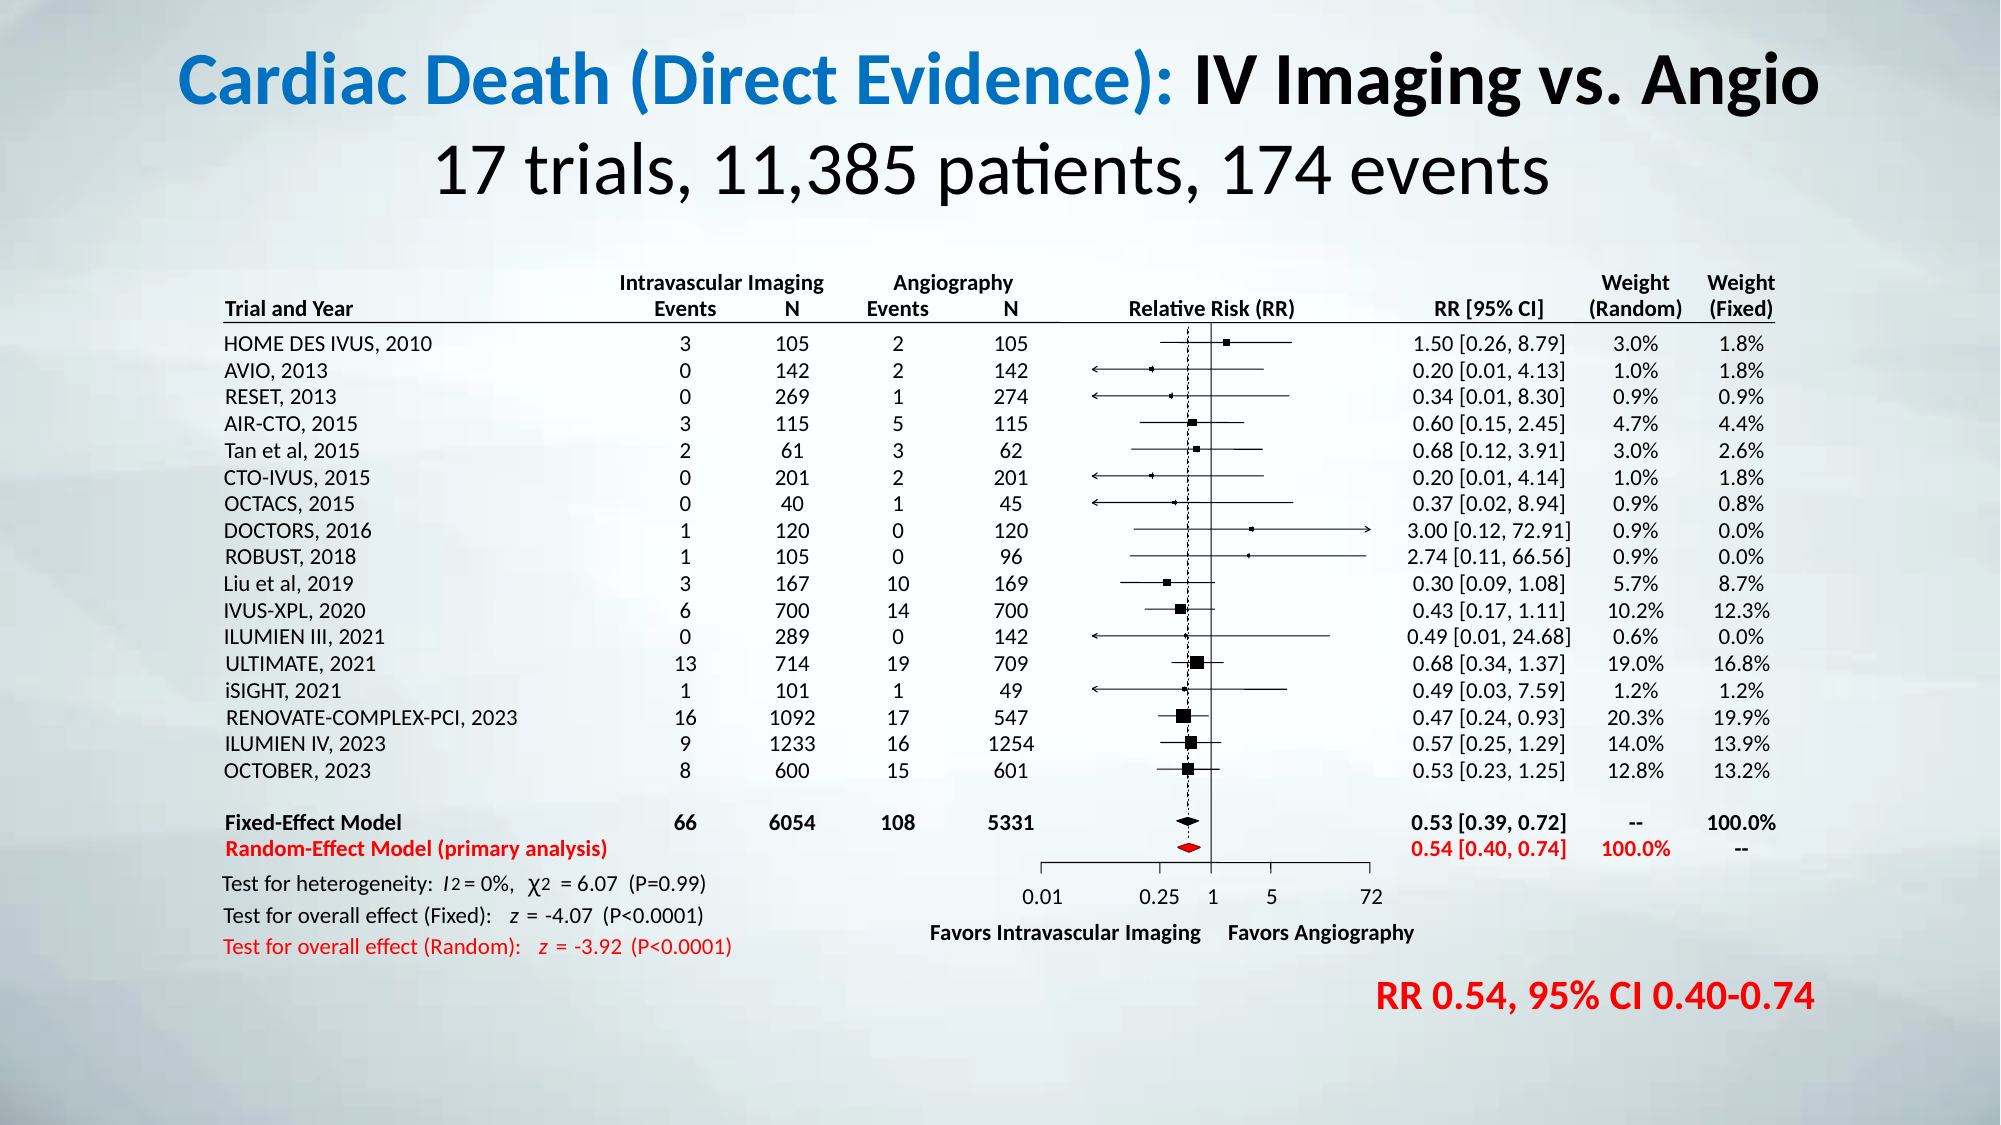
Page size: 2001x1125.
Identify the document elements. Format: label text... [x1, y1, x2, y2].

text_box 40 [780, 488, 805, 515]
text_box 5331 [987, 807, 1035, 836]
text_box 120 [774, 515, 811, 541]
text_box 0.6% [1612, 621, 1659, 648]
text_box 0.54 [0.40, 0.74] [1411, 833, 1568, 862]
text_box 0.20 [0.01, 4.13] [1412, 355, 1567, 381]
text_box [1176, 709, 1191, 715]
text_box 1 [892, 381, 904, 408]
text_box CTO-IVUS, 2015 [223, 461, 372, 490]
text_box 0.47 [0.24, 0.93] [1412, 701, 1567, 728]
text_box Fixed-Effect Model [225, 807, 403, 833]
text_box 100.0% [1600, 833, 1672, 862]
text_box 0.68 [0.12, 3.91] [1412, 435, 1567, 461]
text_box 14.0% [1607, 728, 1665, 755]
text_box 5 [1266, 881, 1278, 910]
text_box HOME DES IVUS, 2010 [223, 328, 433, 357]
text_box 547 [993, 701, 1029, 728]
text_box RESET, 2013 [225, 381, 338, 408]
text_box 12.8% [1607, 755, 1665, 783]
text_box 1092 [768, 701, 817, 728]
text_box 0.9% [1612, 381, 1659, 408]
text_box 0 [679, 488, 692, 515]
text_box N [784, 293, 801, 322]
text_box 61 [780, 435, 805, 461]
text_box 105 [774, 328, 811, 355]
text_box 0.43 [0.17, 1.11] [1412, 595, 1567, 621]
text_box 10.2% [1607, 595, 1665, 623]
text_box 0.34 [0.01, 8.30] [1412, 381, 1567, 408]
text_box 16.8% [1712, 648, 1771, 677]
text_box 1233 [768, 728, 817, 757]
text_box [1182, 763, 1194, 769]
text_box (Fixed) [1709, 295, 1774, 322]
text_box 700 [993, 595, 1029, 621]
text_box 0.9% [1612, 488, 1659, 515]
text_box 2.74 [0.11, 66.56] [1406, 541, 1573, 570]
text_box 1.8% [1718, 461, 1765, 488]
text_box 0.53 [0.23, 1.25] [1412, 755, 1567, 783]
text_box 105 [993, 328, 1029, 355]
text_box Tan et al, 2015 [224, 435, 362, 461]
text_box 13 [673, 648, 698, 677]
text_box 0.0% [1718, 515, 1765, 541]
text_box 3.0% [1612, 328, 1659, 355]
text_box AIR-CTO, 2015 [224, 408, 359, 435]
text_box 72 [1359, 881, 1384, 910]
text_box 16 [673, 701, 698, 730]
text_box 15 [886, 755, 910, 783]
text_box 115 [774, 408, 811, 437]
text_box Liu et al, 2019 [223, 568, 355, 595]
text_box [1092, 392, 1098, 399]
text_box 1 [679, 675, 692, 701]
text_box 20.3% [1607, 701, 1665, 728]
text_box [1182, 770, 1194, 775]
text_box [1175, 604, 1186, 609]
text_box iSIGHT, 2021 [225, 675, 343, 703]
text_box OCTOBER, 2023 [223, 755, 372, 783]
text_box 0.49 [0.01, 24.68] [1406, 621, 1573, 650]
text_box 14 [886, 595, 910, 623]
text_box 2 [679, 435, 692, 461]
text_box 601 [993, 755, 1029, 783]
text_box [1190, 656, 1204, 662]
text_box [1092, 499, 1098, 506]
text_box 274 [993, 381, 1029, 408]
text_box 17 [886, 701, 910, 728]
text_box 0 [892, 515, 904, 541]
text_box 45 [999, 488, 1024, 515]
text_box 1 [1206, 881, 1219, 910]
text_box 0.68 [0.34, 1.37] [1412, 648, 1567, 675]
text_box 5 [892, 408, 904, 435]
text_box IVUS-XPL, 2020 [223, 595, 367, 621]
text_box 0.0% [1718, 541, 1765, 568]
text_box -- [1628, 807, 1643, 833]
text_box 1.2% [1612, 675, 1659, 701]
text_box AVIO, 2013 [224, 355, 329, 383]
text_box ULTIMATE, 2021 [225, 648, 378, 677]
text_box 105 [774, 541, 811, 568]
text_box Events [654, 295, 717, 322]
text_box 120 [993, 515, 1029, 543]
text_box 0.37 [0.02, 8.94] [1412, 488, 1567, 515]
text_box 0.8% [1718, 488, 1765, 515]
text_box 0.01 [1022, 881, 1064, 910]
text_box 5.7% [1612, 568, 1659, 595]
text_box [1176, 817, 1199, 826]
text_box 1.2% [1718, 675, 1765, 701]
text_box 0.9% [1612, 541, 1659, 568]
text_box 0.30 [0.09, 1.08] [1412, 568, 1567, 595]
text_box 0.60 [0.15, 2.45] [1412, 408, 1567, 435]
text_box [1190, 663, 1204, 669]
text_box 201 [774, 461, 811, 490]
text_box Intravascular Imaging [619, 267, 825, 295]
text_box RR 0.54, 95% CI 0.40-0.74 [1360, 960, 1831, 1026]
text_box 1.8% [1718, 328, 1765, 355]
text_box 600 [774, 755, 811, 783]
title Cardiac Death (Direct Evidence): IV Imaging vs. Angio 17 trials, 11,385 patients, 174 events [0, 34, 2000, 205]
text_box 115 [993, 408, 1029, 437]
text_box 2 [892, 461, 904, 488]
text_box 0 [679, 355, 692, 381]
text_box 1 [892, 675, 904, 701]
picture [0, 0, 2001, 1125]
text_box [1092, 472, 1098, 479]
text_box 2 [892, 328, 904, 355]
text_box 0 [892, 621, 904, 648]
text_box 62 [999, 435, 1024, 461]
text_box 714 [774, 648, 811, 675]
text_box 709 [993, 648, 1029, 677]
text_box [1175, 610, 1186, 614]
text_box DOCTORS, 2016 [223, 515, 373, 543]
text_box 3 [679, 568, 692, 595]
text_box RR [95% CI] [1434, 293, 1545, 322]
text_box -- [1734, 833, 1749, 862]
text_box 101 [774, 675, 811, 701]
text_box 1.0% [1612, 355, 1659, 381]
text_box 49 [999, 675, 1024, 701]
text_box 169 [993, 568, 1029, 595]
text_box 167 [774, 568, 811, 595]
text_box Weight [1601, 267, 1671, 295]
text_box 3.00 [0.12, 72.91] [1406, 515, 1573, 541]
text_box 0.0% [1718, 621, 1765, 648]
text_box 289 [774, 621, 811, 648]
text_box 66 [673, 807, 698, 836]
text_box 142 [774, 355, 811, 381]
text_box 0 [679, 621, 692, 648]
text_box Trial and Year [225, 293, 354, 322]
text_box OCTACS, 2015 [224, 488, 356, 515]
text_box 12.3% [1712, 595, 1771, 623]
text_box 13.2% [1712, 755, 1771, 783]
text_box 3 [679, 408, 692, 435]
text_box (Random) [1588, 293, 1684, 322]
text_box 269 [774, 381, 811, 408]
text_box 2 [892, 355, 904, 381]
text_box ILUMIEN III, 2021 [223, 621, 386, 650]
text_box 1.8% [1718, 355, 1765, 381]
text_box 0.57 [0.25, 1.29] [1412, 728, 1567, 755]
text_box [1185, 743, 1197, 749]
text_box [1092, 686, 1098, 693]
text_box 3 [679, 328, 692, 355]
text_box 201 [993, 461, 1029, 490]
text_box 96 [999, 541, 1024, 568]
text_box ROBUST, 2018 [225, 541, 358, 570]
text_box 0 [679, 381, 692, 408]
text_box 4.7% [1612, 408, 1659, 435]
text_box 1 [679, 541, 692, 568]
text_box 1 [679, 515, 692, 541]
text_box 8.7% [1718, 568, 1765, 595]
text_box Favors Angiography [1227, 917, 1416, 945]
text_box [1176, 716, 1191, 723]
text_box 6 [679, 595, 692, 621]
text_box 1.0% [1612, 461, 1659, 488]
text_box 108 [880, 807, 916, 836]
text_box 0 [679, 461, 692, 488]
text_box 19 [886, 648, 910, 677]
text_box 0.20 [0.01, 4.14] [1412, 461, 1567, 488]
text_box Random-Effect Model (primary analysis) [225, 833, 609, 862]
text_box 4.4% [1718, 408, 1765, 435]
text_box Favors Intravascular Imaging [930, 917, 1202, 945]
text_box 0.25 [1139, 881, 1181, 910]
text_box 0.49 [0.03, 7.59] [1412, 675, 1567, 701]
text_box RENOVATE-COMPLEX-PCI, 2023 [226, 701, 519, 730]
text_box 1254 [987, 728, 1035, 757]
text_box 142 [993, 621, 1029, 648]
text_box 0.53 [0.39, 0.72] [1411, 807, 1568, 833]
text_box Weight [1707, 267, 1776, 295]
text_box 142 [993, 355, 1029, 381]
text_box 0.9% [1612, 515, 1659, 541]
text_box 6054 [768, 807, 817, 836]
text_box 19.9% [1712, 701, 1771, 728]
text_box 0 [892, 541, 904, 568]
text_box 8 [679, 755, 692, 783]
text_box ILUMIEN IV, 2023 [224, 728, 387, 757]
text_box 19.0% [1607, 648, 1665, 677]
text_box 9 [679, 728, 692, 755]
text_box 100.0% [1706, 807, 1777, 836]
text_box 1.50 [0.26, 8.79] [1412, 328, 1567, 355]
text_box Angiography [893, 267, 1014, 295]
text_box [1185, 736, 1197, 742]
text_box 13.9% [1712, 728, 1771, 755]
text_box 3 [892, 435, 904, 461]
text_box 700 [774, 595, 811, 621]
text_box 10 [886, 568, 910, 595]
text_box 2.6% [1718, 435, 1765, 461]
text_box 16 [886, 728, 910, 755]
text_box 0.9% [1718, 381, 1765, 408]
text_box N [1003, 293, 1019, 322]
text_box [1178, 843, 1200, 852]
text_box Events [866, 293, 930, 322]
text_box 3.0% [1612, 435, 1659, 461]
text_box Relative Risk (RR) [1128, 293, 1302, 322]
text_box 1 [892, 488, 904, 515]
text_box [220, 868, 733, 960]
